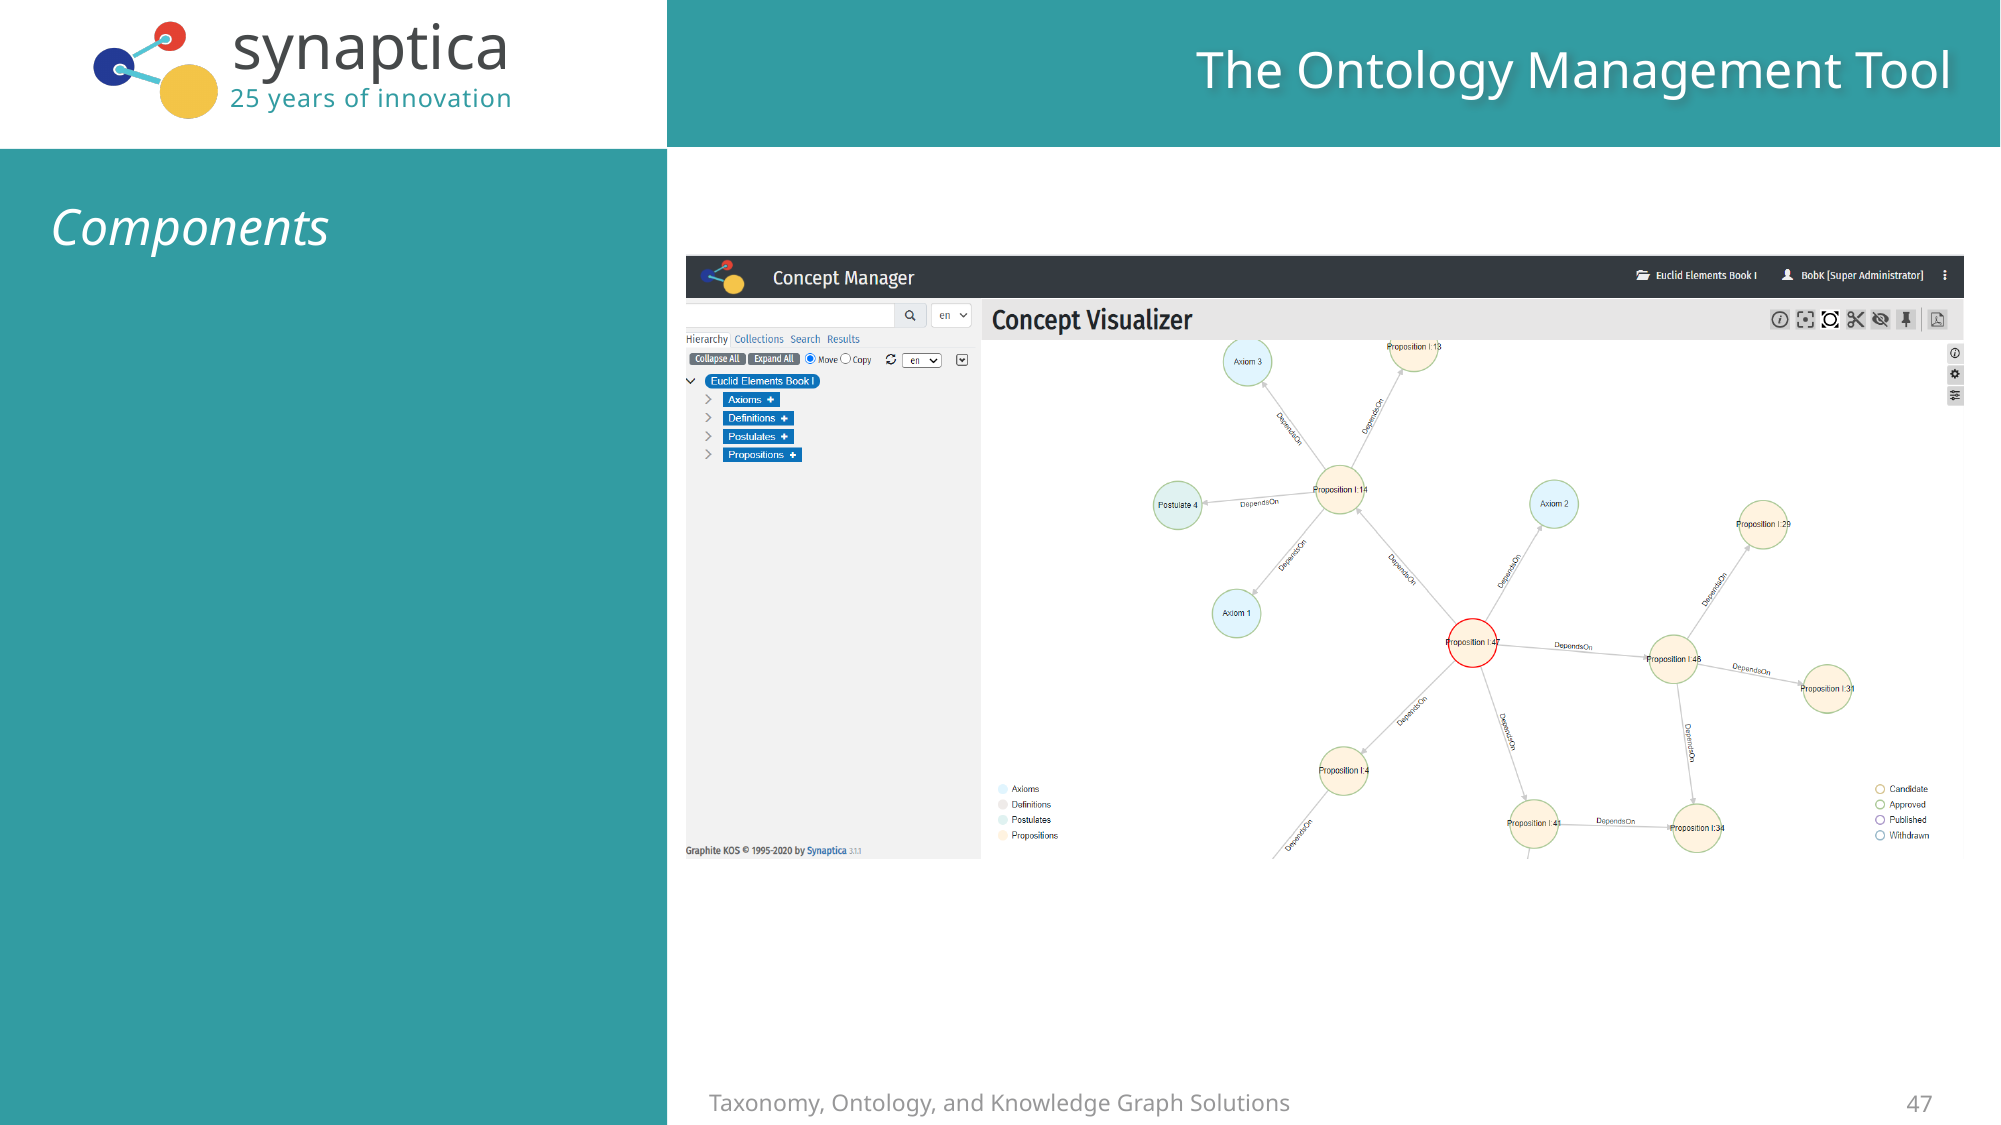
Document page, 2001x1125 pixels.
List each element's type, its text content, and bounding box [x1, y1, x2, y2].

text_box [84, 0, 525, 126]
text_box [0, 148, 668, 1125]
text_box Components [35, 187, 633, 263]
picture [685, 249, 1966, 859]
table_header 47 [1840, 1078, 2000, 1125]
text_box The Ontology Management Tool [686, 31, 1981, 107]
text_box [667, 0, 2001, 147]
